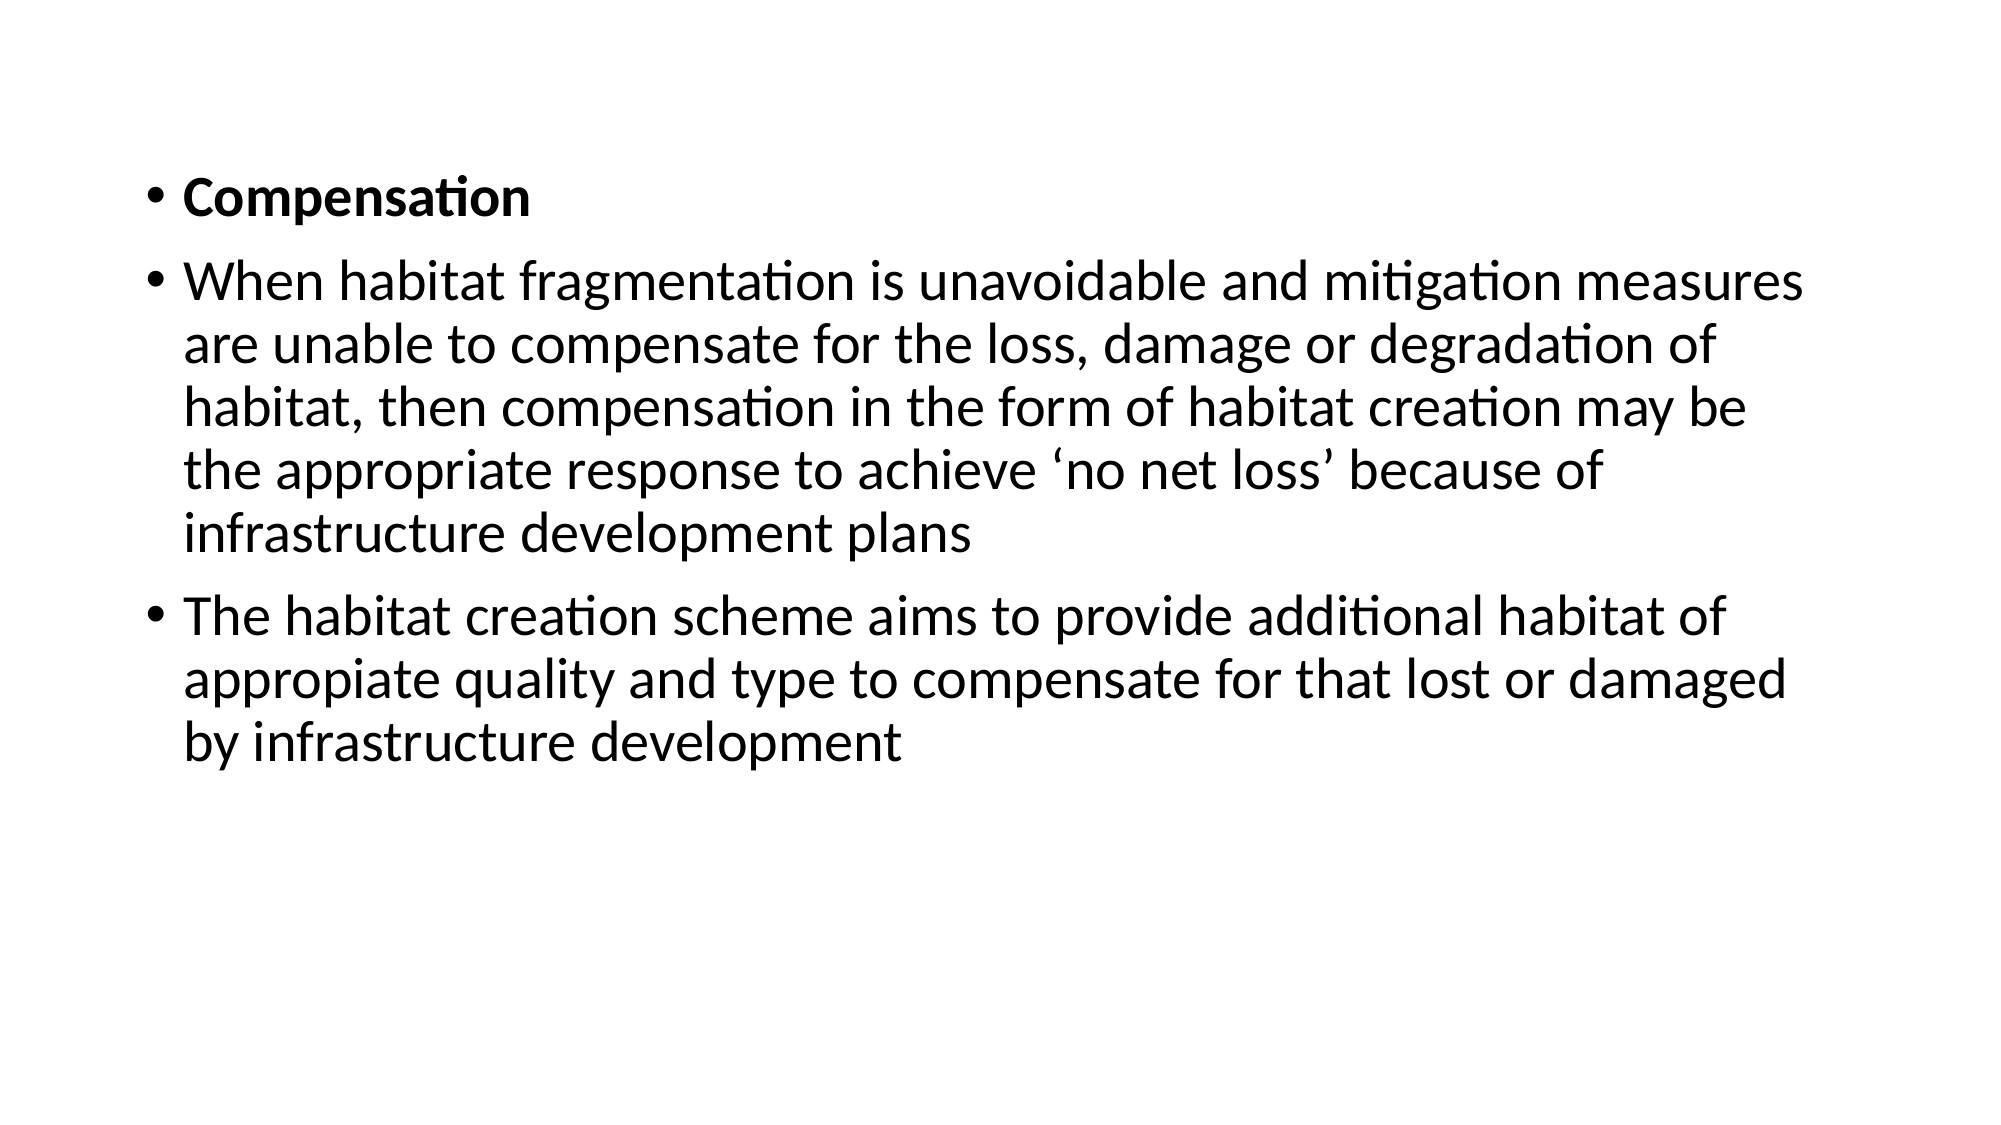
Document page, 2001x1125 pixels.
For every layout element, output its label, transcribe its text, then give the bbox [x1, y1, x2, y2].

list Compensation When habitat fragmentation is unavoidable and mitigation measures are unable to compensate for the loss, damage or degradation of habitat, then compensation in the form of habitat creation may be the appropriate response to achieve ‘no net loss’ because of infrastructure development plans The habitat creation scheme aims to provide additional habitat of appropiate quality and type to compensate for that lost or damaged by infrastructure development [130, 158, 1856, 873]
